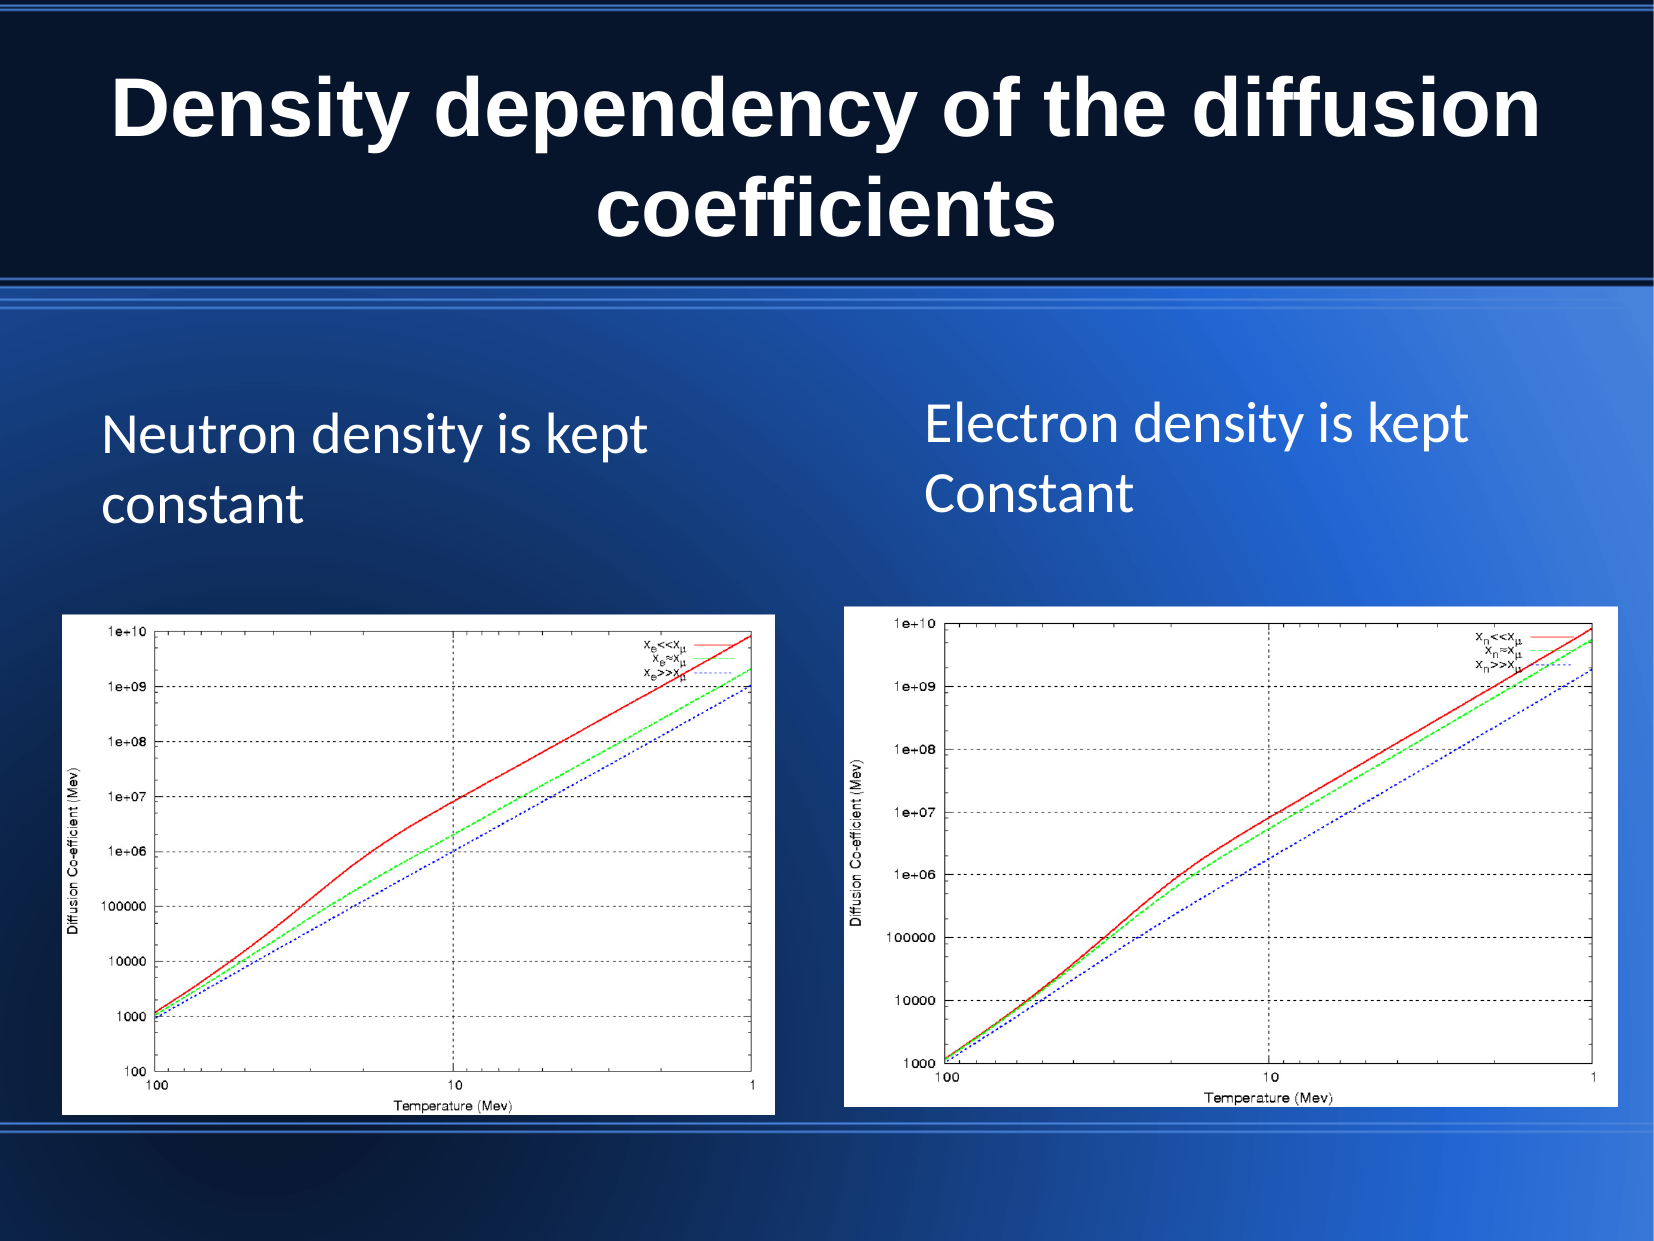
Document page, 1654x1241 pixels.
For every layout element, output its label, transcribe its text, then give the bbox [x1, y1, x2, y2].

title Density dependency of the diffusion coefficients [82, 49, 1571, 257]
text_box Neutron density is kept constant [86, 387, 678, 543]
text_box Electron density is kept Constant [909, 377, 1500, 532]
picture [0, 0, 1654, 1241]
